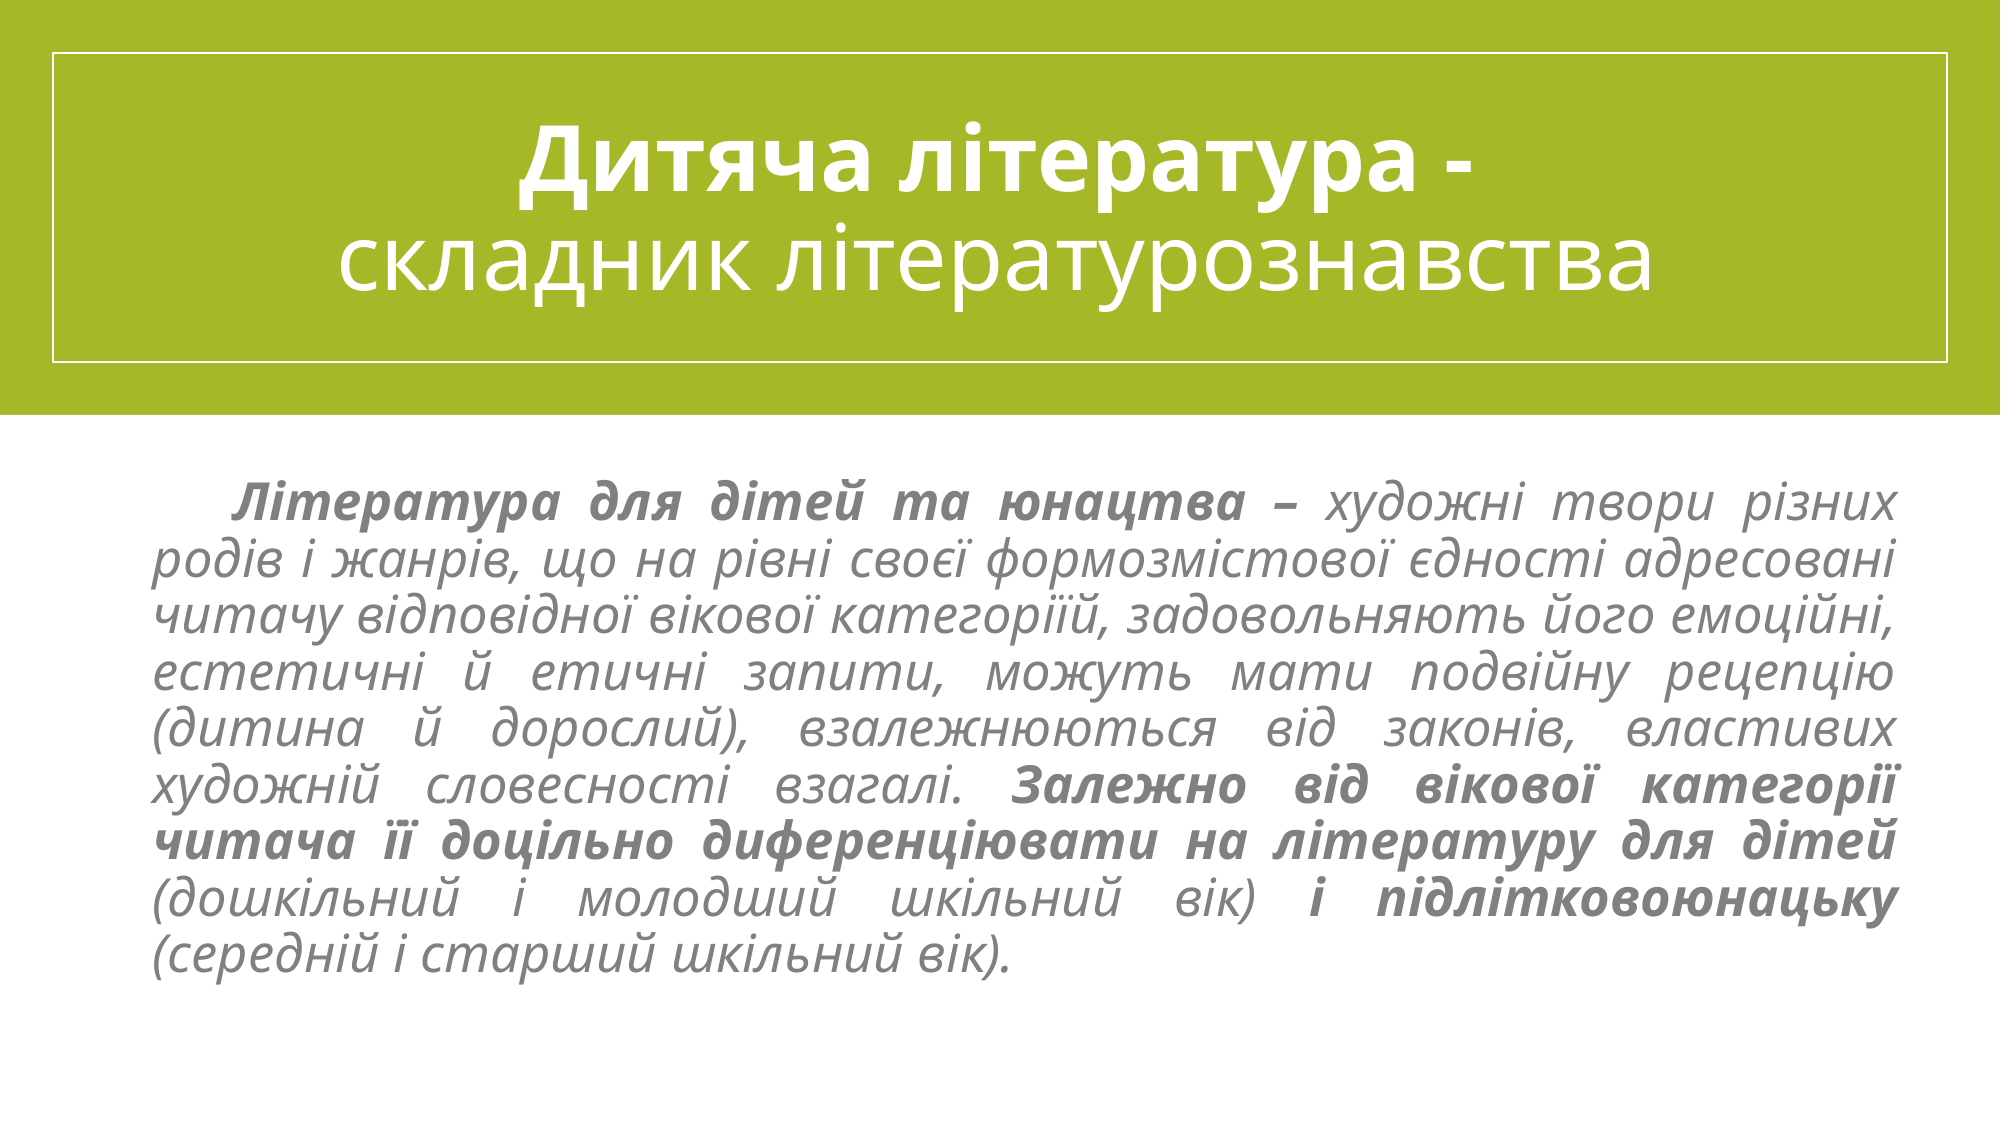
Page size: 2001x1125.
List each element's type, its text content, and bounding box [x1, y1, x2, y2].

text_box [51, 51, 1949, 364]
list Література для дітей та юнацтва – художні твори різних родів і жанрів, що на рівні своєї формозмістової єдності адресовані читачу відповідної вікової категоріїй, задовольняють його емоційні, естетичні й етичні запити, можуть мати подвійну рецепцію (дитина й дорослий), взалежнюються від законів, властивих художній словесності взагалі. Залежно від вікової категорії читача її доцільно диференціювати на літературу для дітей (дошкільний і молодший шкільний вік) і підлітковоюнацьку (середній і старший шкільний вік). [130, 467, 1914, 1000]
text_box [0, 413, 2000, 1125]
text_box [0, 0, 2000, 413]
title Дитяча література - складник літературознавства [187, 99, 1808, 323]
